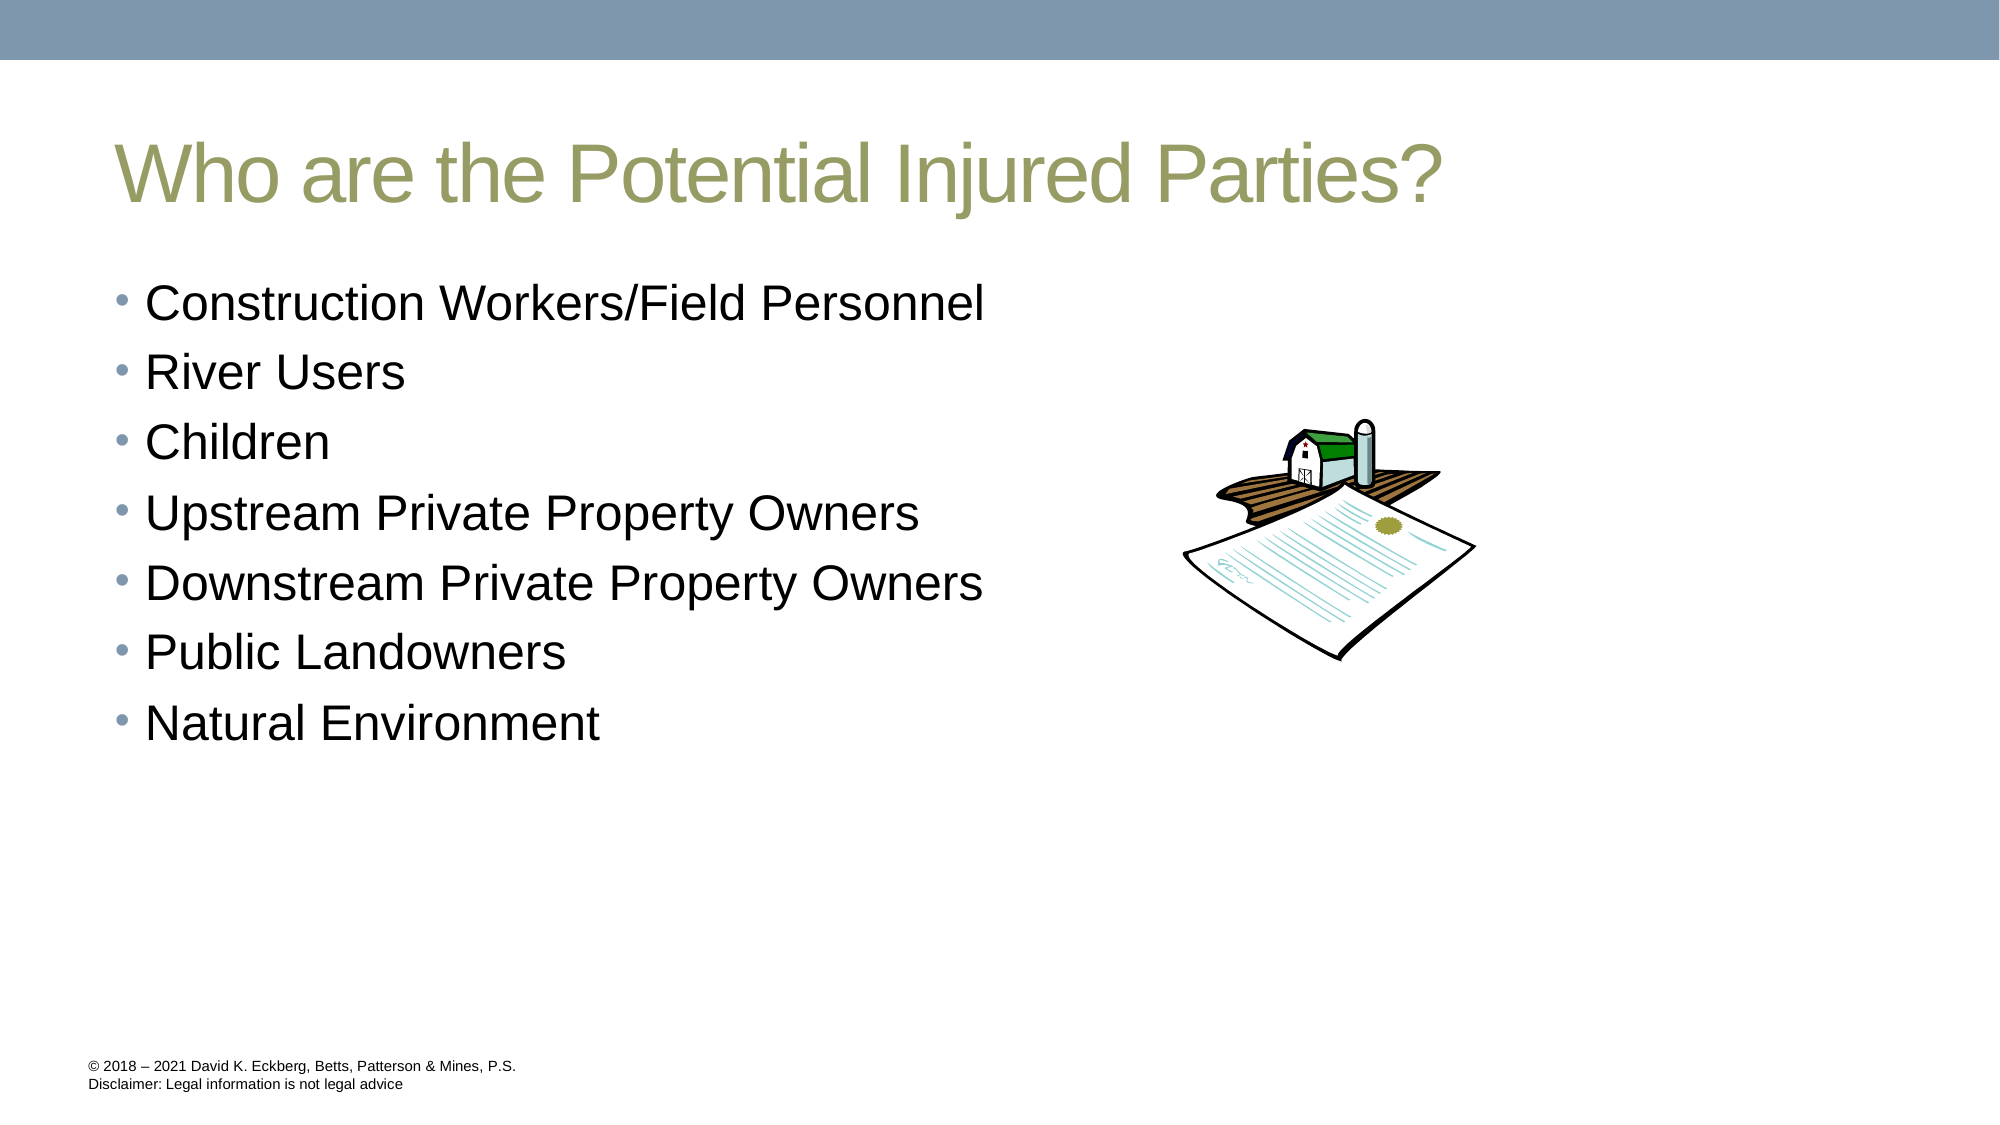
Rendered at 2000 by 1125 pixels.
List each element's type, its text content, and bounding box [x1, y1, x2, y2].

picture [1161, 418, 1486, 663]
title Who are the Potential Injured Parties? [99, 87, 1900, 250]
list Construction Workers/Field Personnel River Users Children Upstream Private Property Owners Downstream Private Property Owners Public Landowners Natural Environment [99, 262, 1900, 1063]
picture [74, 1049, 545, 1102]
